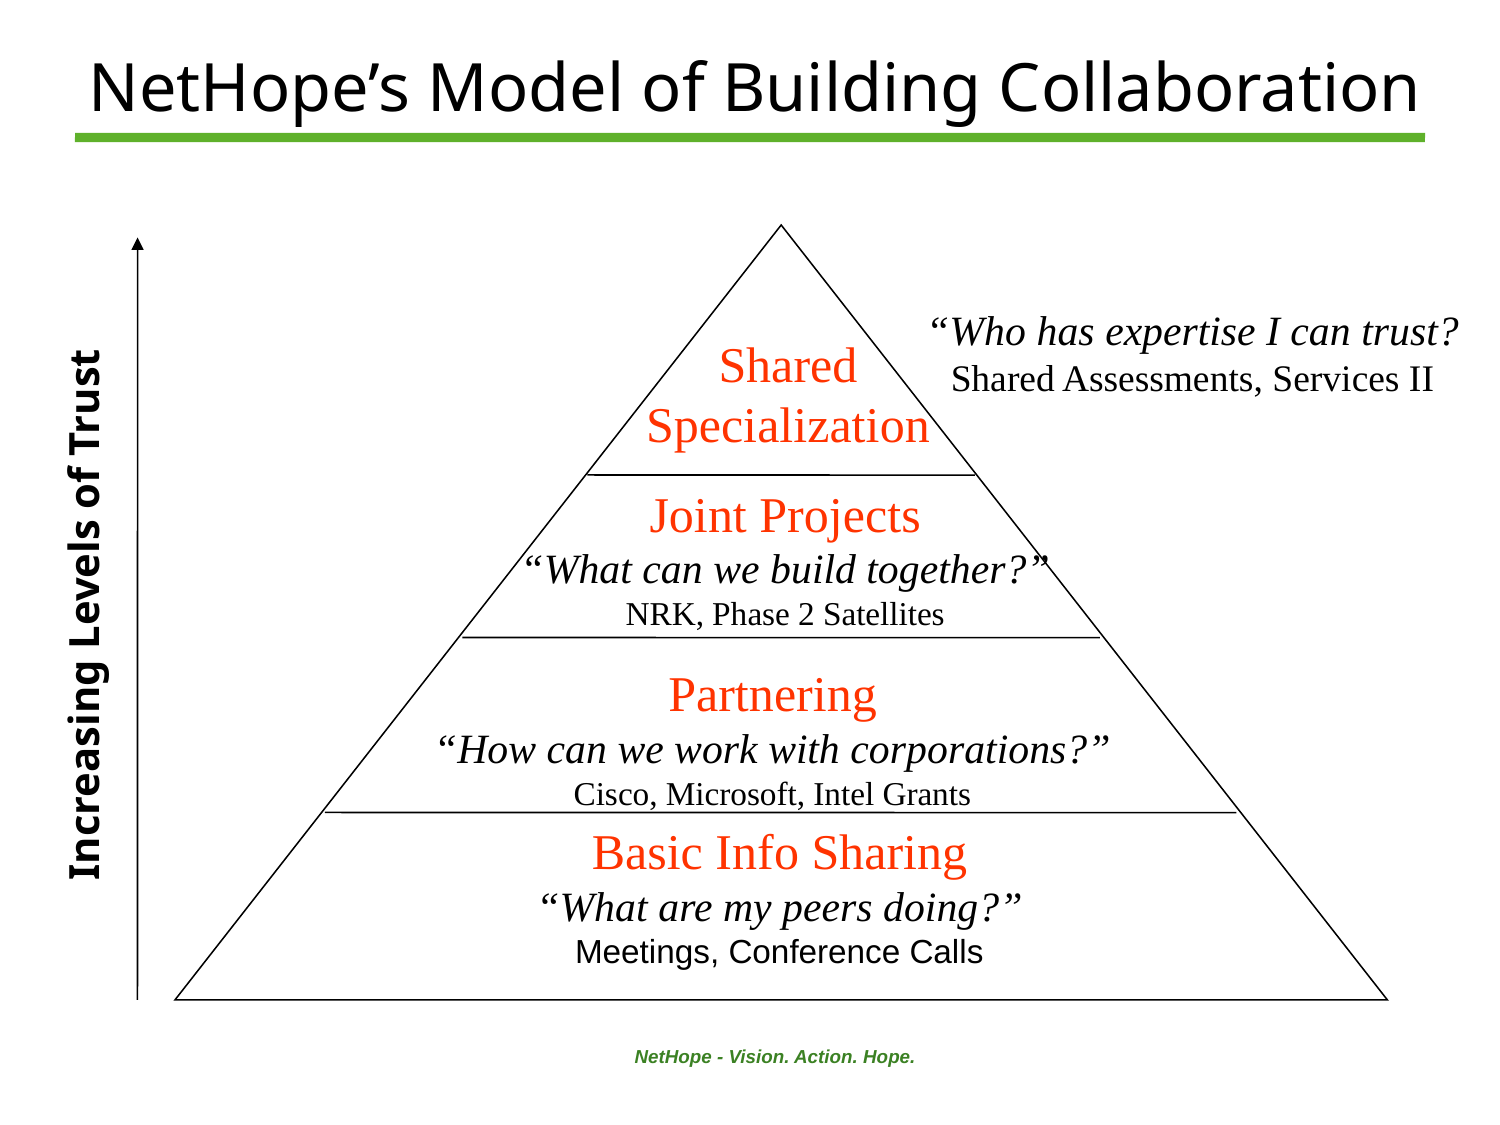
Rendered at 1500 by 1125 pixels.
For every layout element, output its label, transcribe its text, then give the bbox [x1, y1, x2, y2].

text_box Shared Specialization [625, 324, 950, 460]
text_box Joint Projects “What can we build together?” NRK, Phase 2 Satellites [505, 474, 1066, 640]
text_box [174, 665, 1388, 1000]
text_box Partnering “How can we work with corporations?” Cisco, Microsoft, Intel Grants [419, 654, 1126, 820]
text_box [131, 237, 144, 1000]
text_box Basic Info Sharing “What are my peers doing?” Meetings, Conference Calls [521, 812, 1038, 978]
text_box [703, 250, 859, 324]
text_box [586, 424, 976, 474]
text_box “Who has expertise I can trust? Shared Assessments, Services II [911, 296, 1475, 456]
text_box NetHope’s Model of Building Collaboration [73, 37, 1438, 133]
text_box Increasing Levels of Trust [50, 334, 115, 896]
text_box [623, 199, 801, 275]
text_box [445, 578, 1117, 654]
